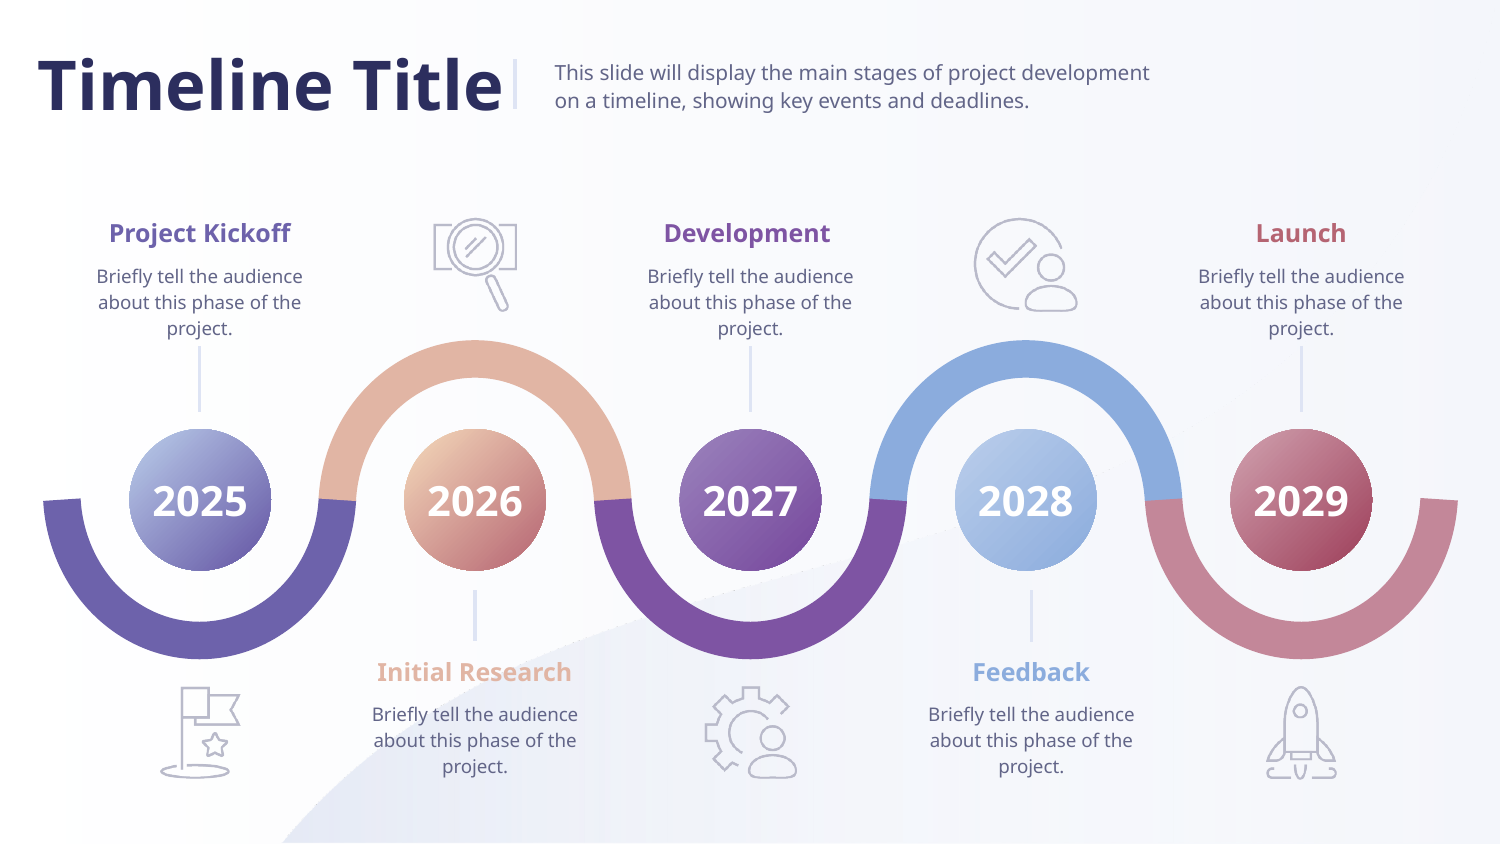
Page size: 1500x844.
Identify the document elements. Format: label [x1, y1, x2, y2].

text_box [635, 667, 866, 780]
text_box [1186, 217, 1417, 339]
text_box [84, 217, 315, 339]
text_box [61, 340, 1440, 659]
text_box [916, 667, 1147, 775]
text_box [1186, 667, 1417, 781]
text_box [360, 667, 590, 775]
text_box [360, 217, 590, 339]
text_box [635, 217, 866, 339]
text_box [0, 0, 1500, 844]
text_box [84, 667, 315, 779]
text_box [916, 217, 1147, 339]
